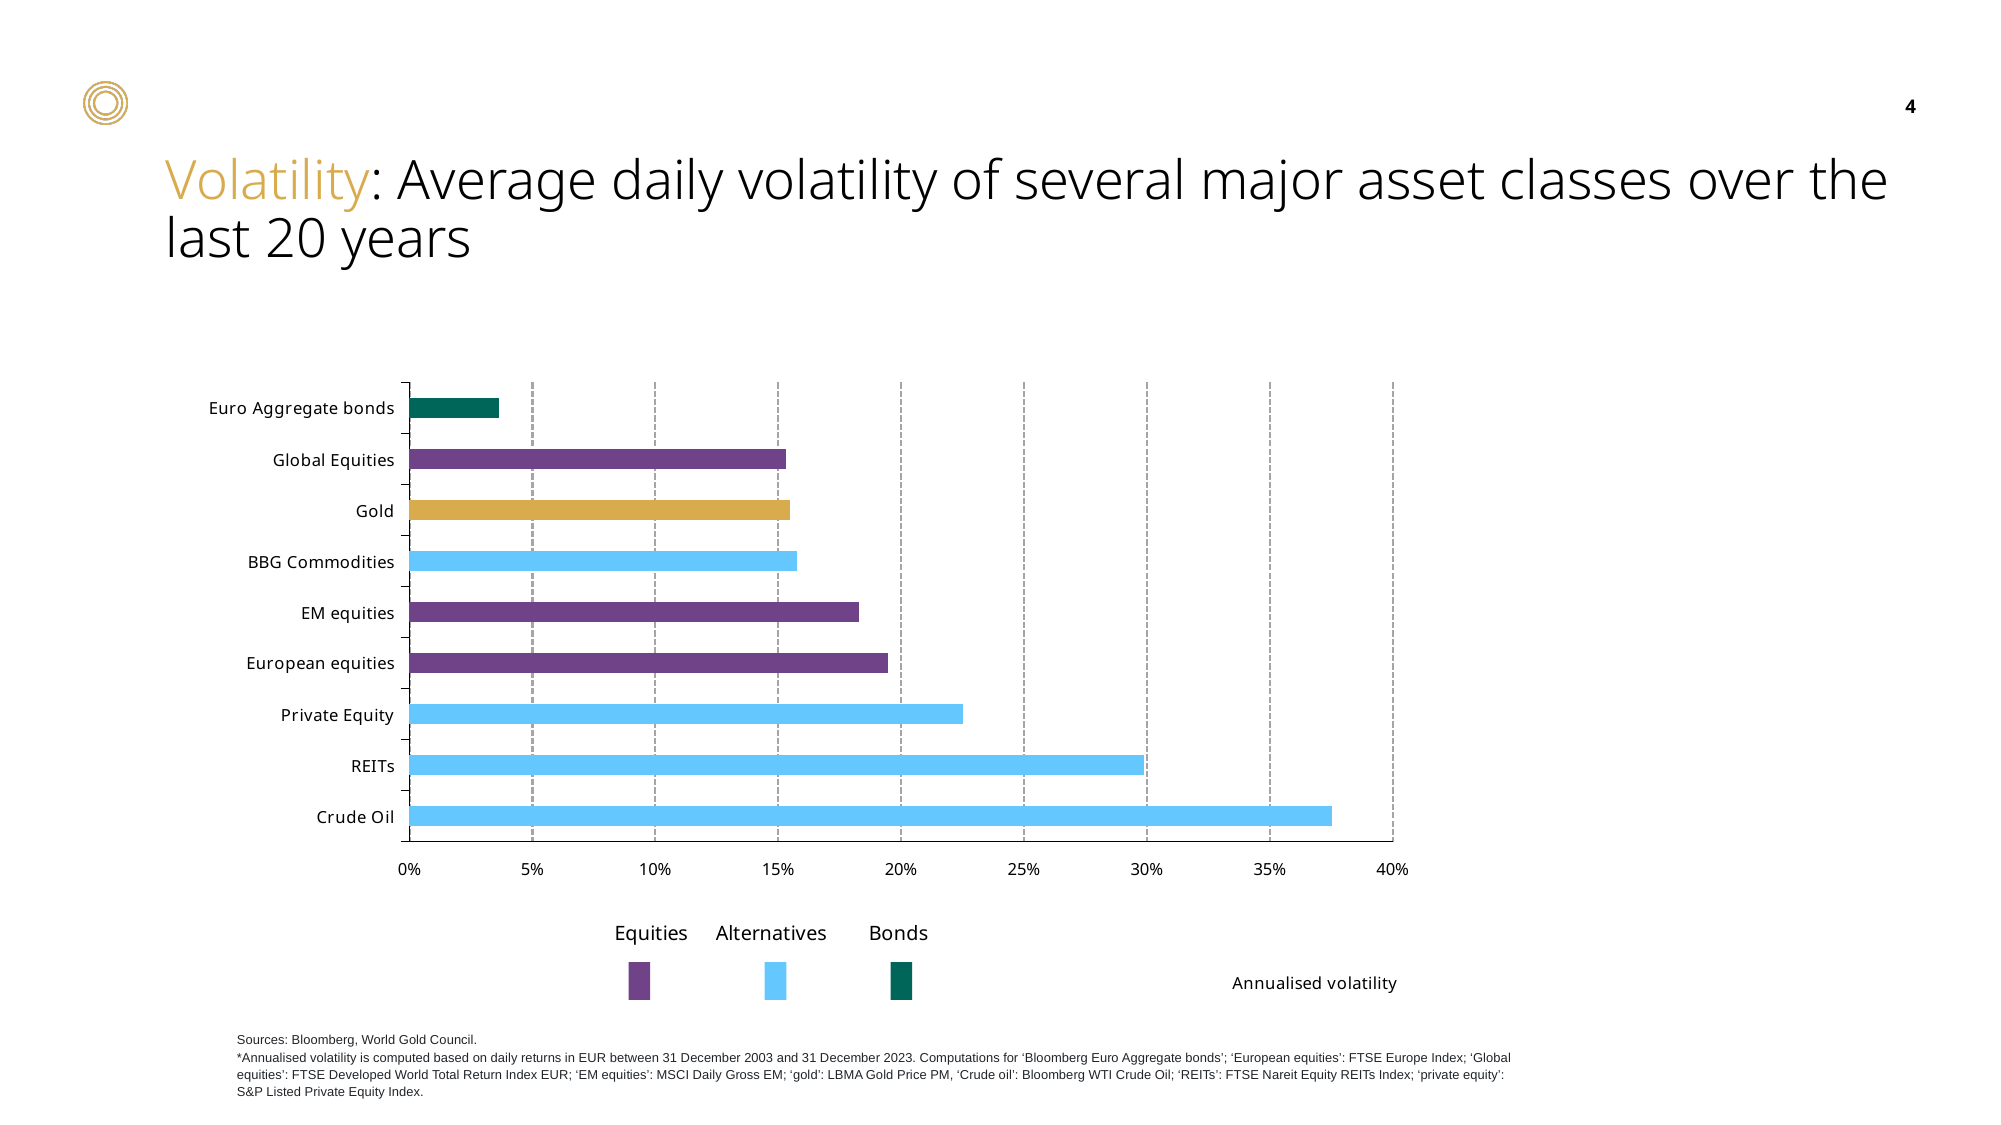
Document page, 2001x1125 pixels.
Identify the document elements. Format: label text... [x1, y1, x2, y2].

slide_number 4 [1862, 94, 1917, 126]
chart [165, 333, 1459, 1000]
title Volatility: Average daily volatility of several major asset classes over the last 20 years [165, 126, 1916, 270]
picture [83, 81, 128, 125]
list Sources: Bloomberg, World Gold Council. *Annualised volatility is computed based on daily returns in EUR between 31 December 2003 and 31 December 2023. Computations for ‘Bloomberg Euro Aggregate bonds’; ‘European equities’: FTSE Europe Index; ‘Global equities’: FTSE Developed World Total Return Index EUR; ‘EM equities’: MSCI Daily Gross EM; ‘gold’: LBMA Gold Price PM, ‘Crude oil’: Bloomberg WTI Crude Oil; ‘REITs’: FTSE Nareit Equity REITs Index; ‘private equity’: S&P Listed Private Equity Index. [236, 1030, 1530, 1100]
